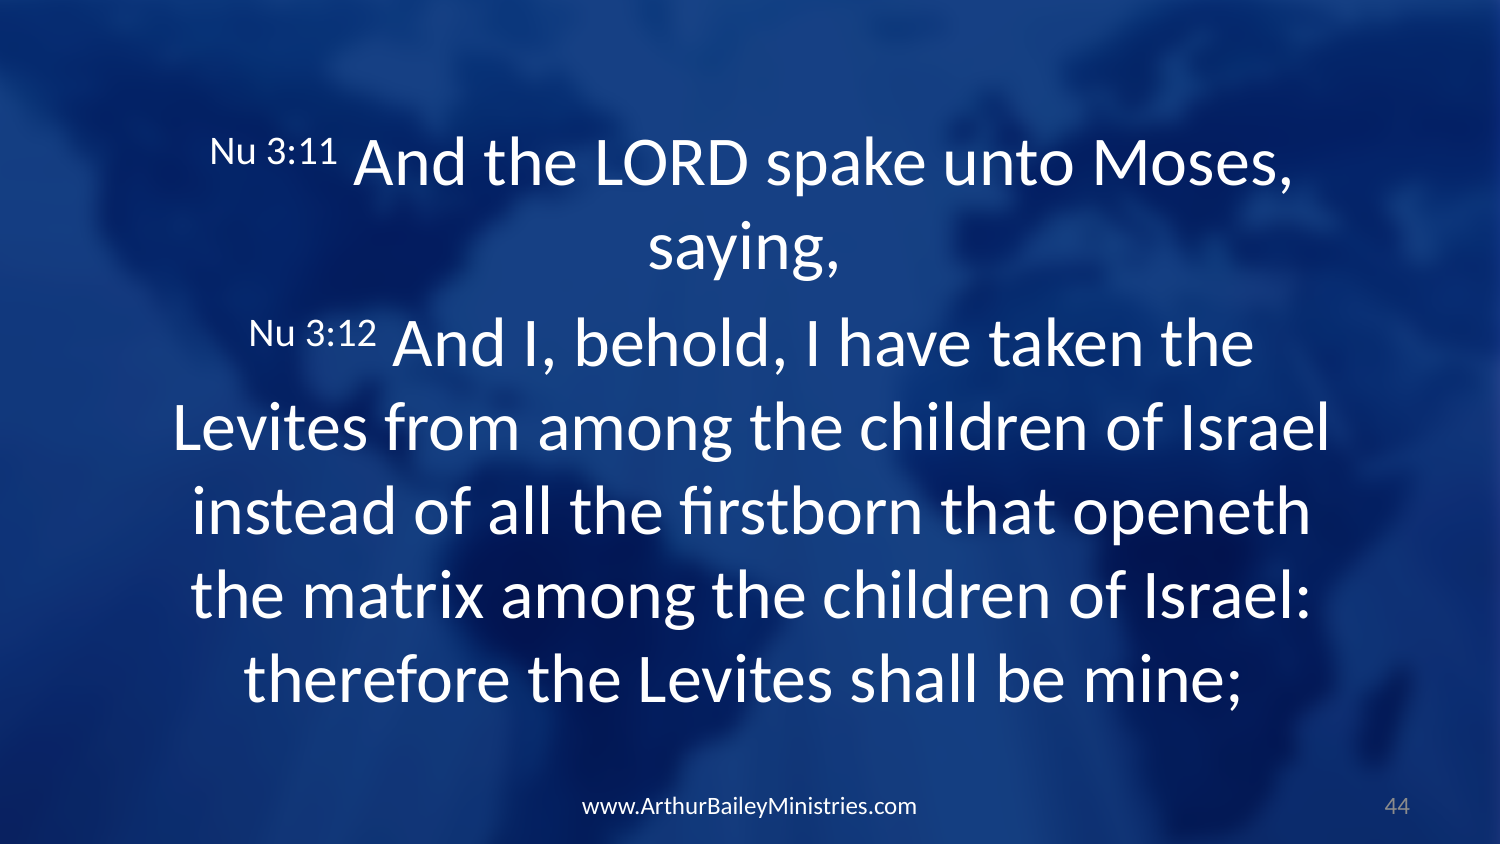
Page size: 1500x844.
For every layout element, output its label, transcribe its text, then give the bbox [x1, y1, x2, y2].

picture [0, 0, 1500, 844]
list Nu 3:11 And the LORD spake unto Moses, saying, Nu 3:12 And I, behold, I have taken the Levites from among the children of Israel instead of all the firstborn that openeth the matrix among the children of Israel: therefore the Levites shall be mine; [151, 107, 1355, 741]
slide_number 44 [1074, 782, 1425, 827]
footer www.ArthurBaileyMinistries.com [512, 782, 988, 827]
